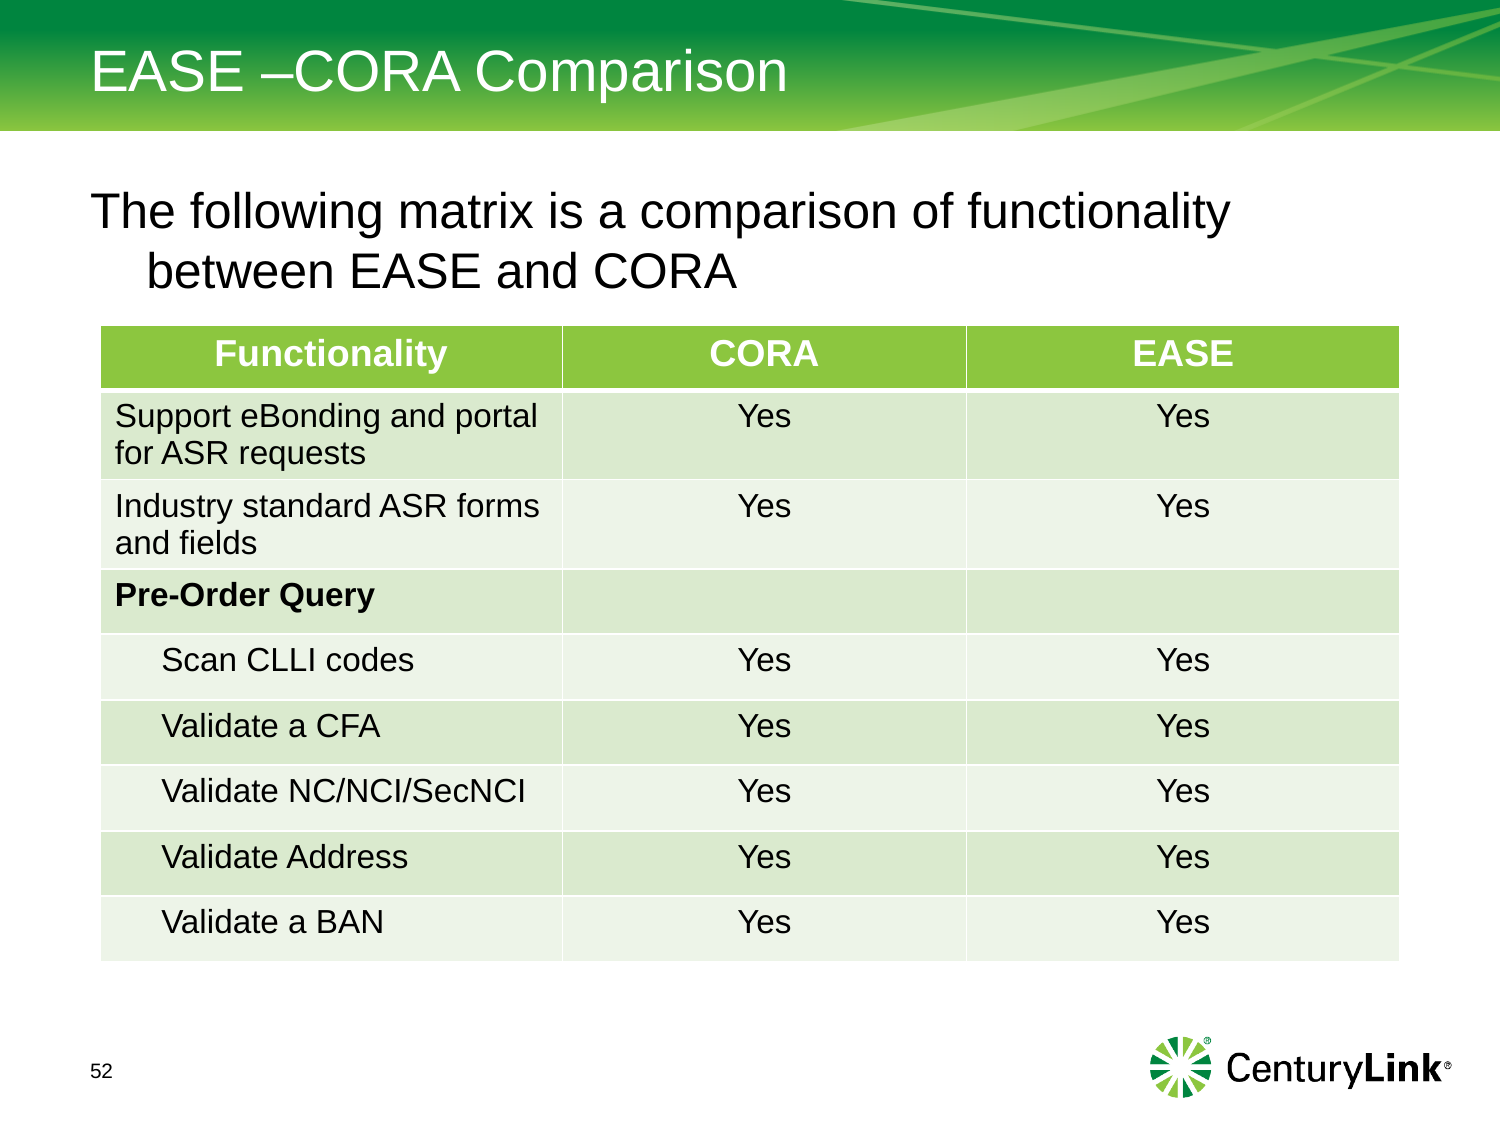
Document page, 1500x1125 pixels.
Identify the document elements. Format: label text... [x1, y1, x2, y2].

table_cell Yes [967, 635, 1399, 699]
picture [0, 0, 1500, 131]
table_cell Validate Address [101, 832, 562, 895]
table_cell Yes [967, 766, 1399, 830]
table_cell Yes [563, 832, 966, 895]
table_header CORA [563, 326, 966, 388]
table_cell Yes [967, 832, 1399, 895]
picture [1132, 1012, 1459, 1122]
table_header Functionality [101, 326, 562, 388]
table_cell Yes [967, 393, 1399, 479]
table_cell Yes [563, 897, 966, 961]
table_cell Yes [563, 635, 966, 699]
table_cell Validate a CFA [101, 701, 562, 764]
table_cell Scan CLLI codes [101, 635, 562, 699]
table_cell Yes [967, 897, 1399, 961]
table_cell Yes [967, 480, 1399, 568]
slide_number 52 [75, 1049, 150, 1090]
list The following matrix is a comparison of functionality between EASE and CORA [74, 170, 1413, 888]
table_cell Yes [967, 701, 1399, 764]
table_cell Validate a BAN [101, 897, 562, 961]
table_cell Industry standard ASR forms and fields [101, 480, 562, 568]
table_cell Yes [563, 480, 966, 568]
title EASE –CORA Comparison [74, 25, 1451, 126]
table_cell Yes [563, 393, 966, 479]
table_cell [967, 570, 1399, 633]
table_cell Validate NC/NCI/SecNCI [101, 766, 562, 830]
table_header EASE [967, 326, 1399, 388]
table_cell Pre-Order Query [101, 570, 562, 633]
table_cell Yes [563, 766, 966, 830]
table_cell [563, 570, 966, 633]
table_cell Support eBonding and portal for ASR requests [101, 393, 562, 479]
table_cell Yes [563, 701, 966, 764]
